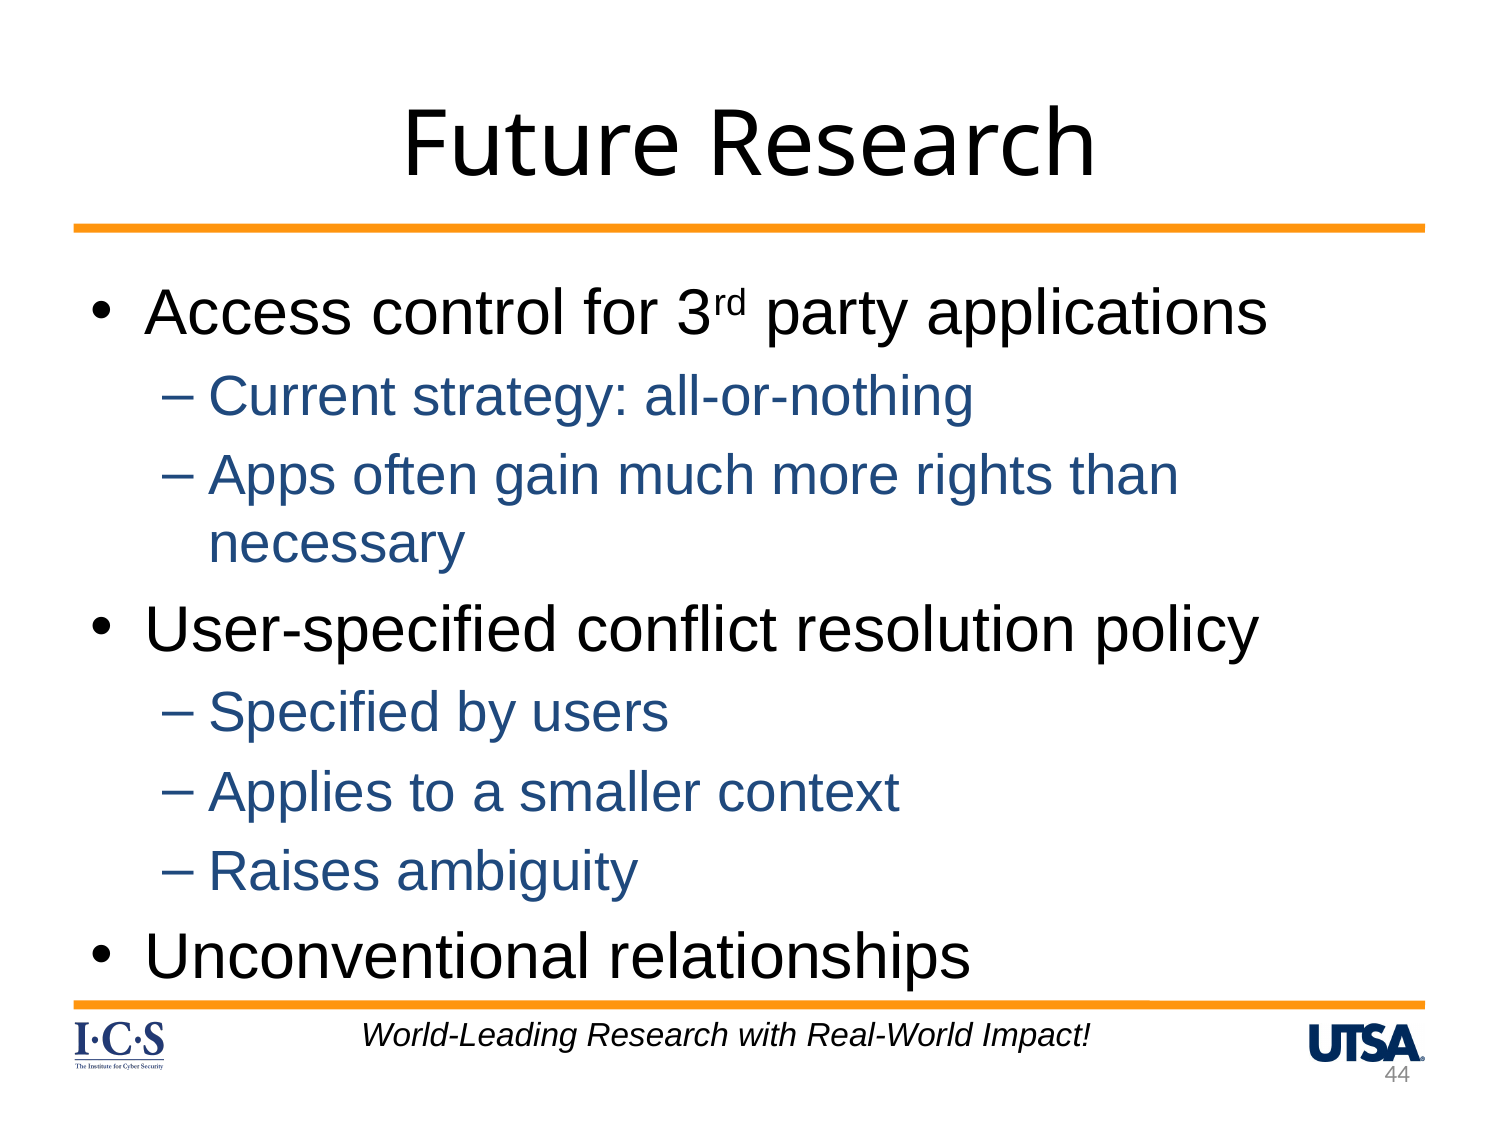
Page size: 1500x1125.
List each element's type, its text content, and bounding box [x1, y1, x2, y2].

slide_number 44 [1074, 1042, 1425, 1103]
list Access control for 3rd party applications Current strategy: all-or-nothing Apps often gain much more rights than necessary User-specified conflict resolution policy Specified by users Applies to a smaller context Raises ambiguity Unconventional relationships [75, 262, 1425, 1005]
text_box World-Leading Research with Real-World Impact! [346, 1005, 1108, 1061]
title Future Research [75, 45, 1425, 233]
picture [1309, 1023, 1425, 1042]
picture [73, 1014, 165, 1071]
